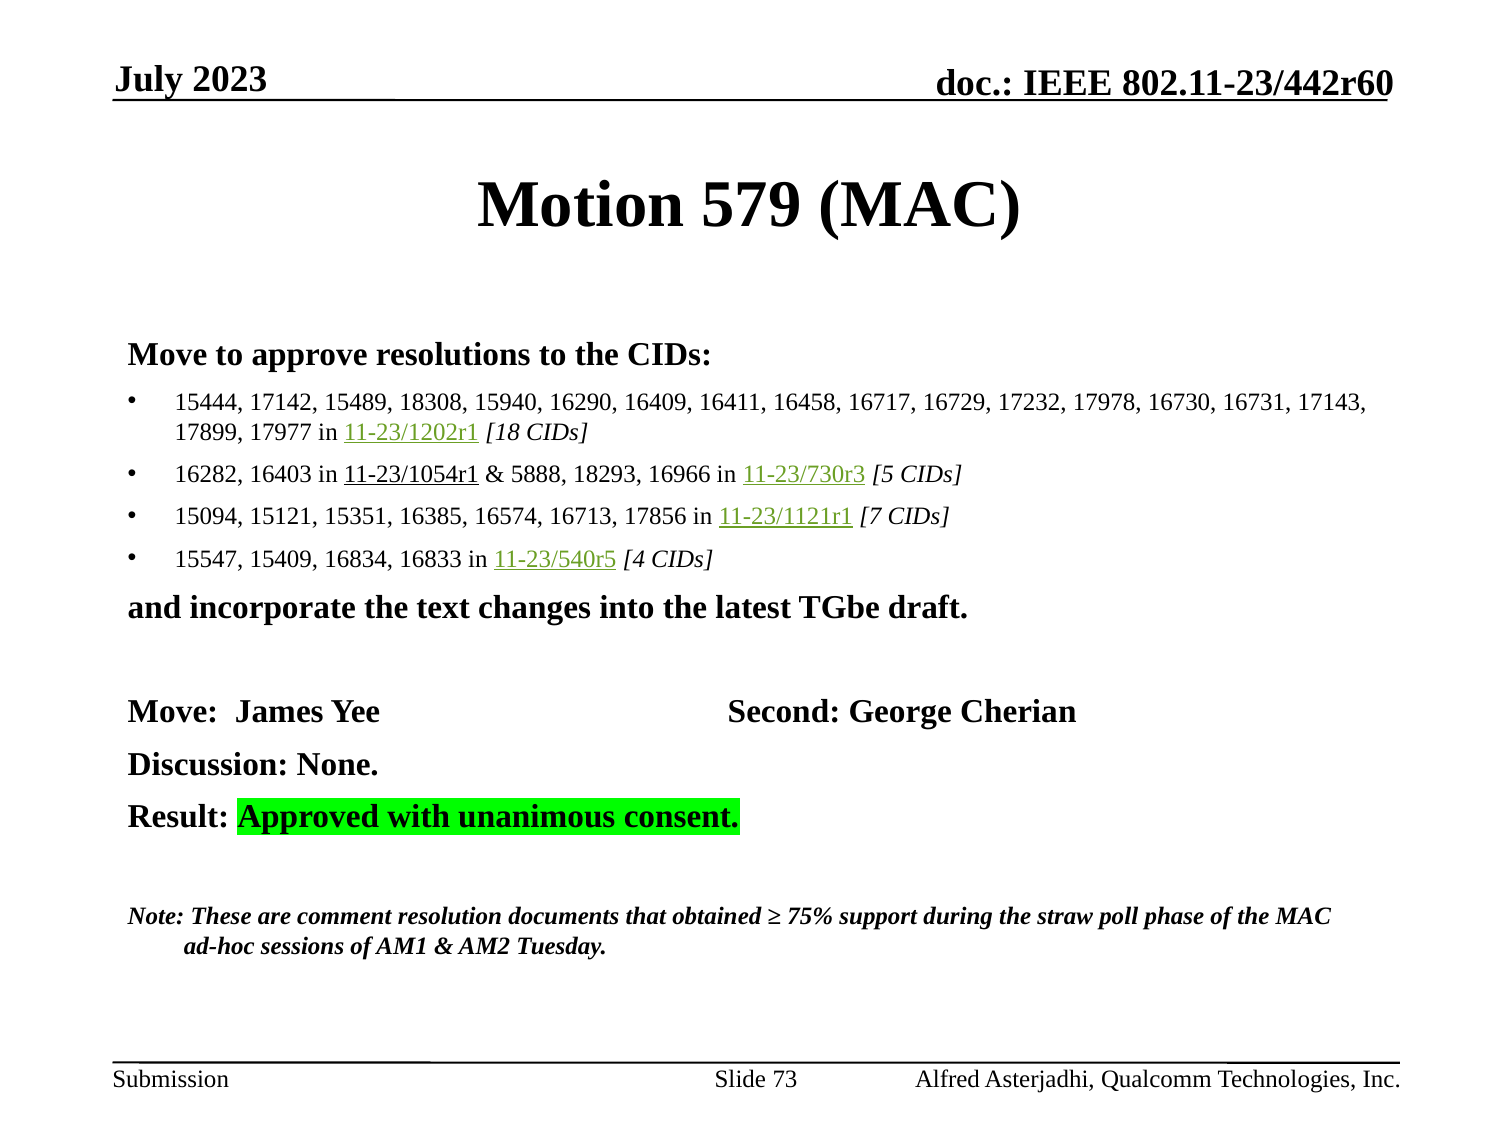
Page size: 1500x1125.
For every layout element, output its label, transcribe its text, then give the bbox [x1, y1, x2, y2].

footer Alfred Asterjadhi, Qualcomm Technologies, Inc. [878, 1061, 1402, 1093]
slide_number Slide 73 [712, 1061, 800, 1123]
title Motion 579 (MAC) [112, 112, 1388, 288]
list Move to approve resolutions to the CIDs: 15444, 17142, 15489, 18308, 15940, 16290, 16409, 16411, 16458, 16717, 16729, 17232, 17978, 16730, 16731, 17143, 17899, 17977 in 11-23/1202r1 [18 CIDs] 16282, 16403 in 11-23/1054r1 & 5888, 18293, 16966 in 11-23/730r3 [5 CIDs] 15094, 15121, 15351, 16385, 16574, 16713, 17856 in 11-23/1121r1 [7 CIDs] 15547, 15409, 16834, 16833 in 11-23/540r5 [4 CIDs] and incorporate the text changes into the latest TGbe draft. Move: James Yee Second: George Cherian Discussion: None. Result: Approved with unanimous consent. Note: These are comment resolution documents that obtained ≥ 75% support during the straw poll phase of the MAC ad-hoc sessions of AM1 & AM2 Tuesday. [112, 324, 1388, 1063]
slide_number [114, 54, 423, 100]
